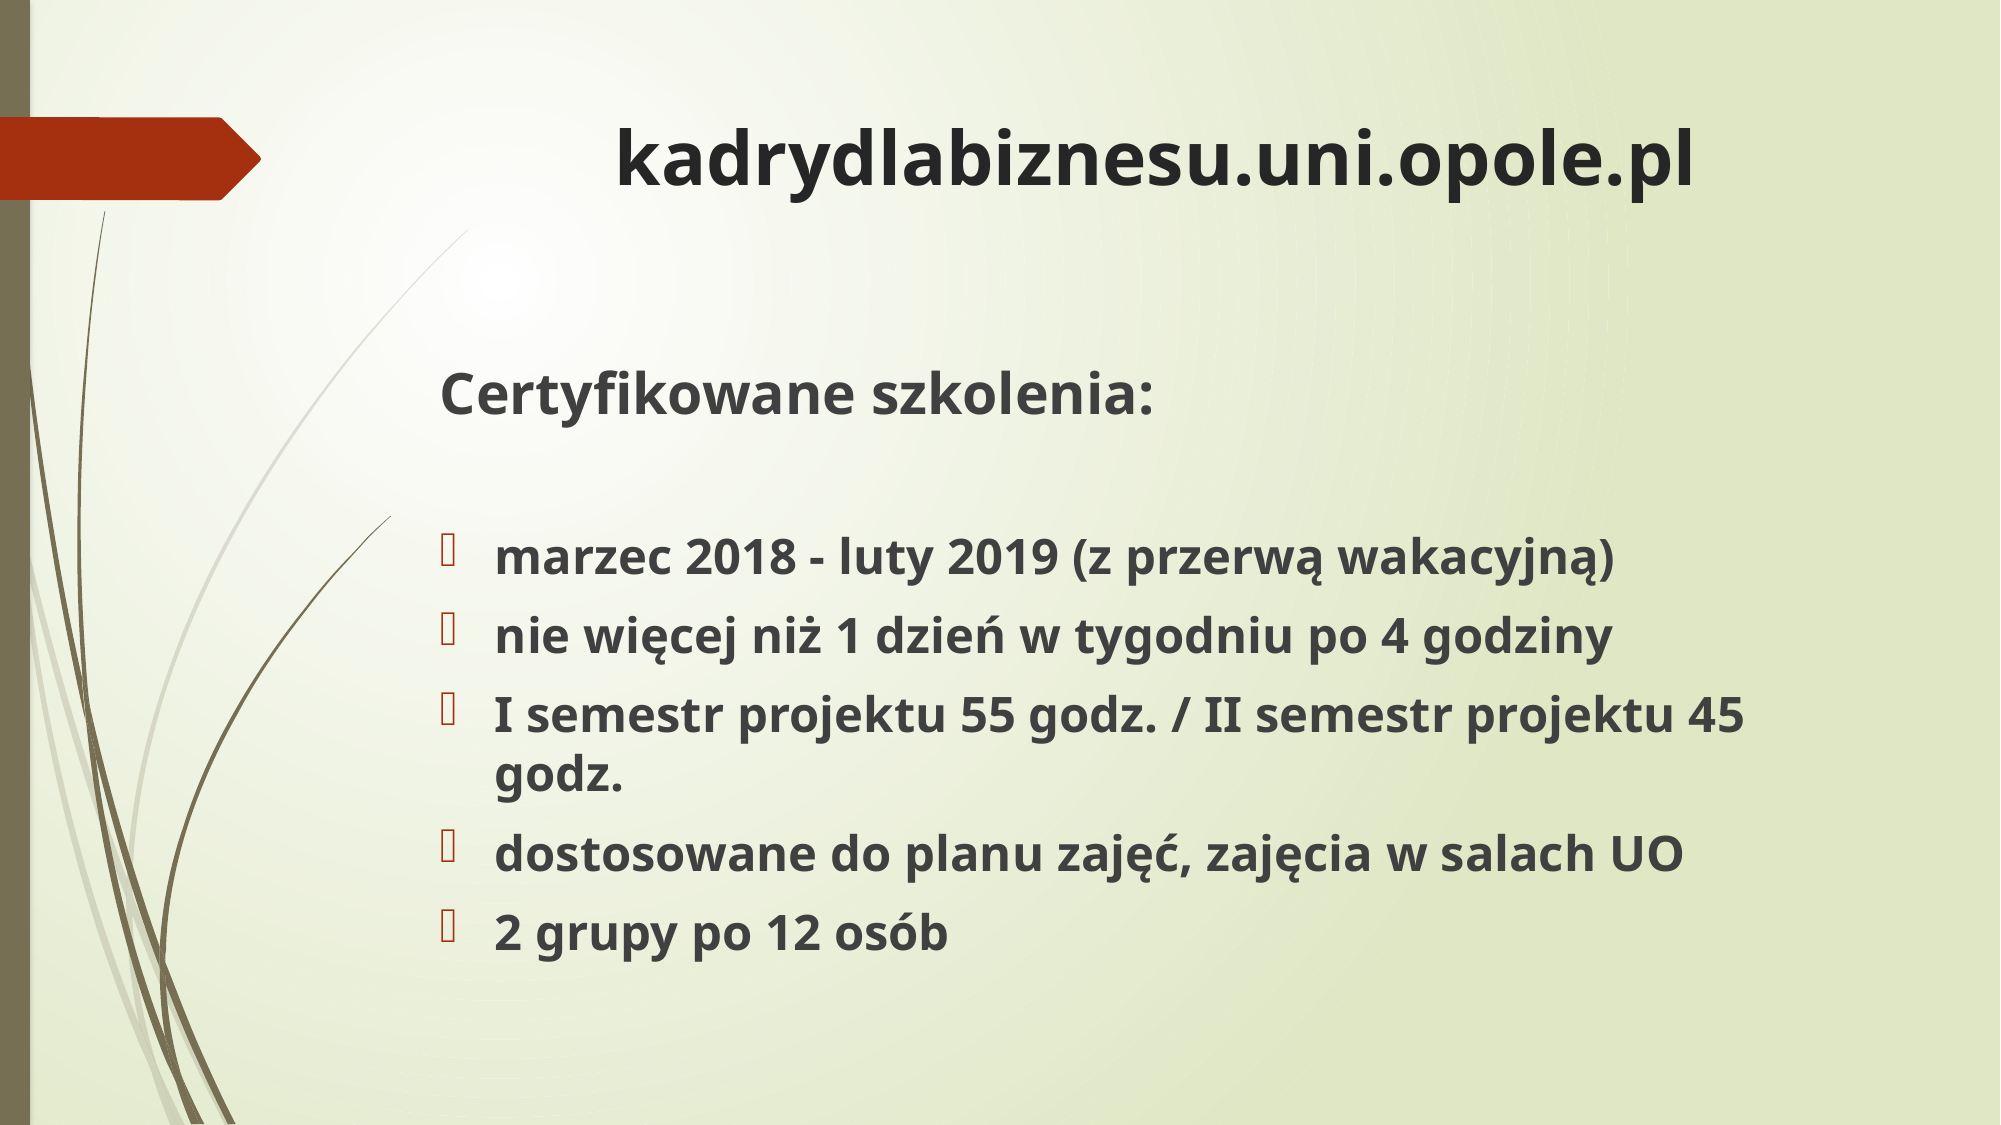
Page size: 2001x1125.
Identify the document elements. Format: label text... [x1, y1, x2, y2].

title kadrydlabiznesu.uni.opole.pl [425, 102, 1888, 313]
list Certyfikowane szkolenia: marzec 2018 - luty 2019 (z przerwą wakacyjną) nie więcej niż 1 dzień w tygodniu po 4 godziny I semestr projektu 55 godz. / II semestr projektu 45 godz. dostosowane do planu zajęć, zajęcia w salach UO 2 grupy po 12 osób [424, 350, 1888, 970]
